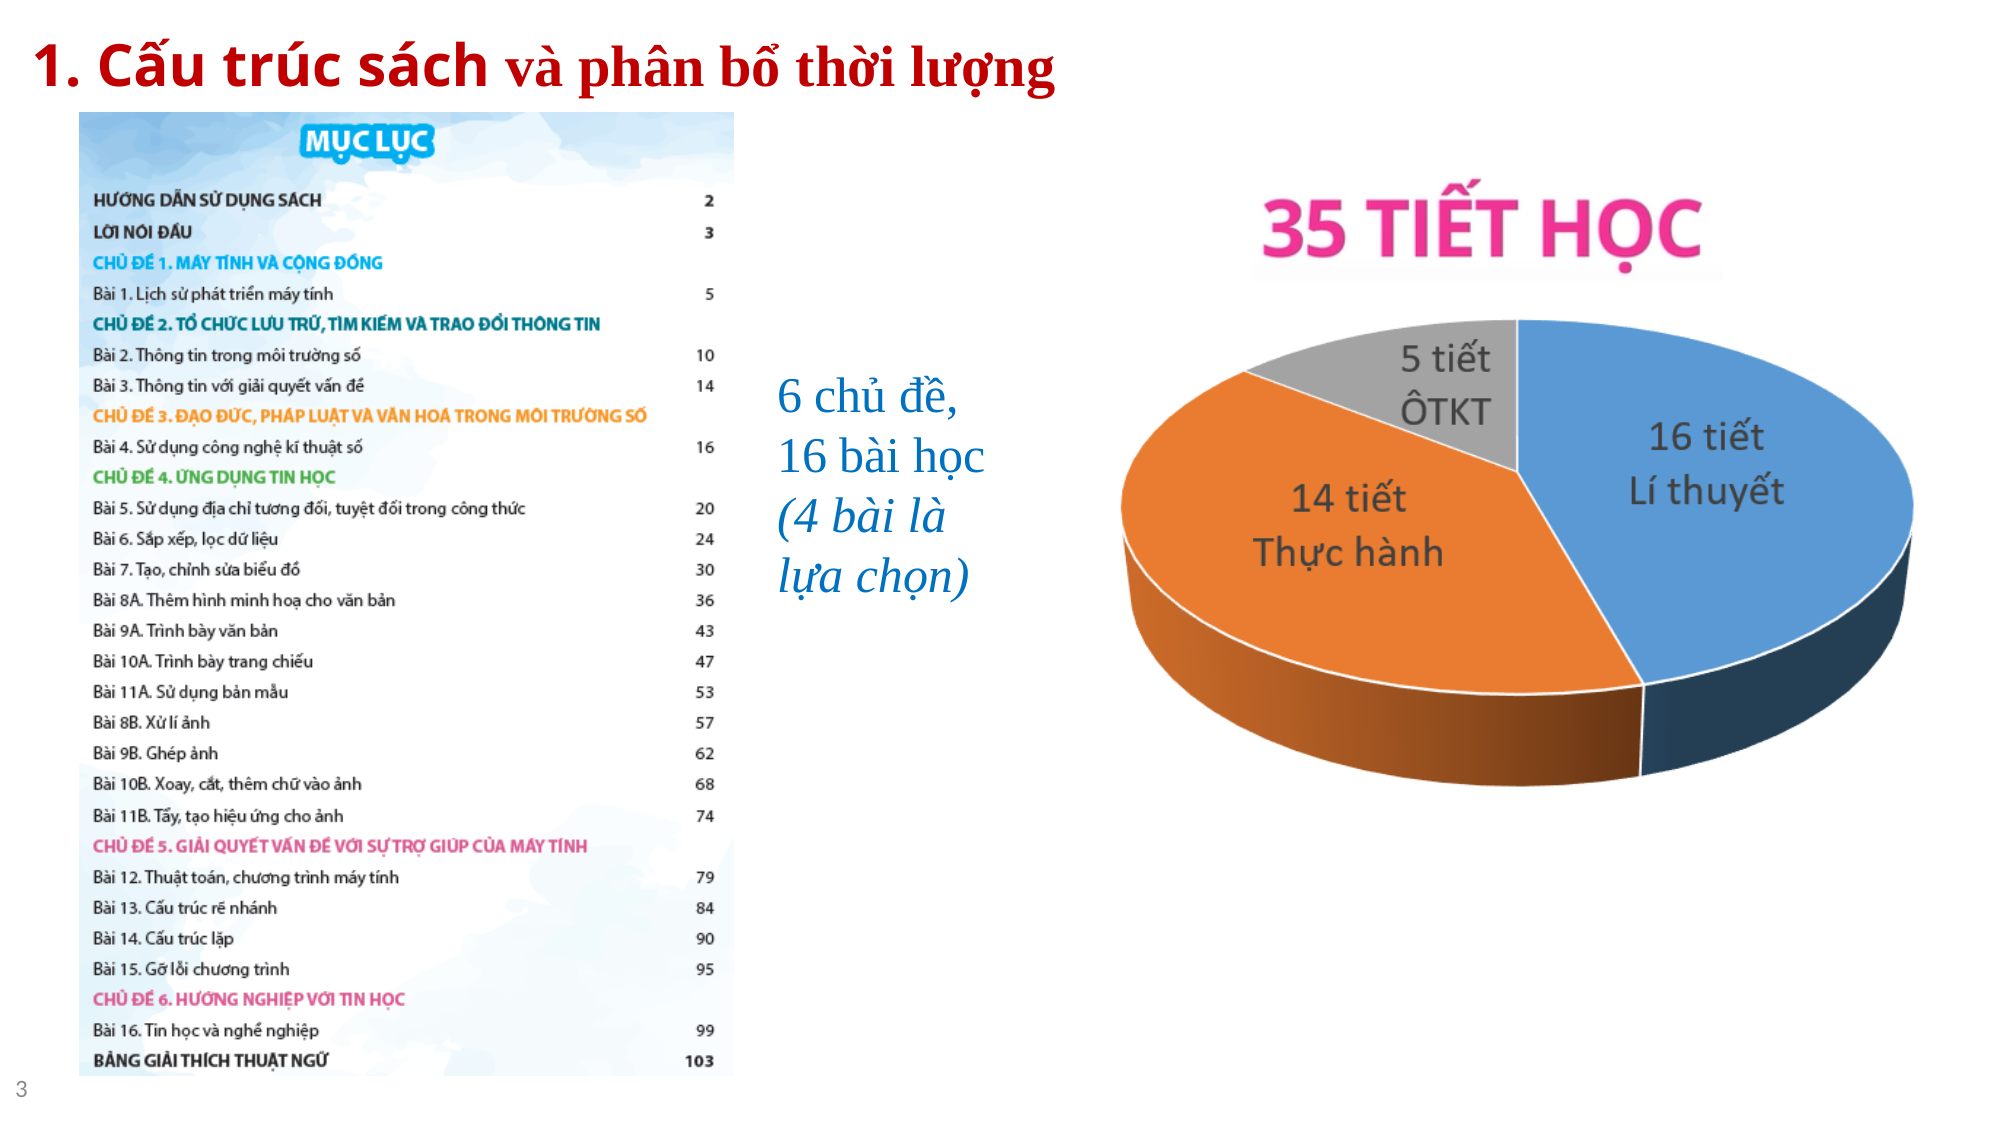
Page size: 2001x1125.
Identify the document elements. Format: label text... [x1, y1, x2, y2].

picture [1251, 159, 1723, 281]
picture [79, 112, 734, 1076]
picture [1116, 314, 1925, 798]
title 1. Cấu trúc sách và phân bổ thời lượng [16, 23, 1086, 113]
slide_number 3 [0, 1057, 450, 1118]
text_box 6 chủ đề, 16 bài học (4 bài là lựa chọn) [762, 354, 1006, 610]
